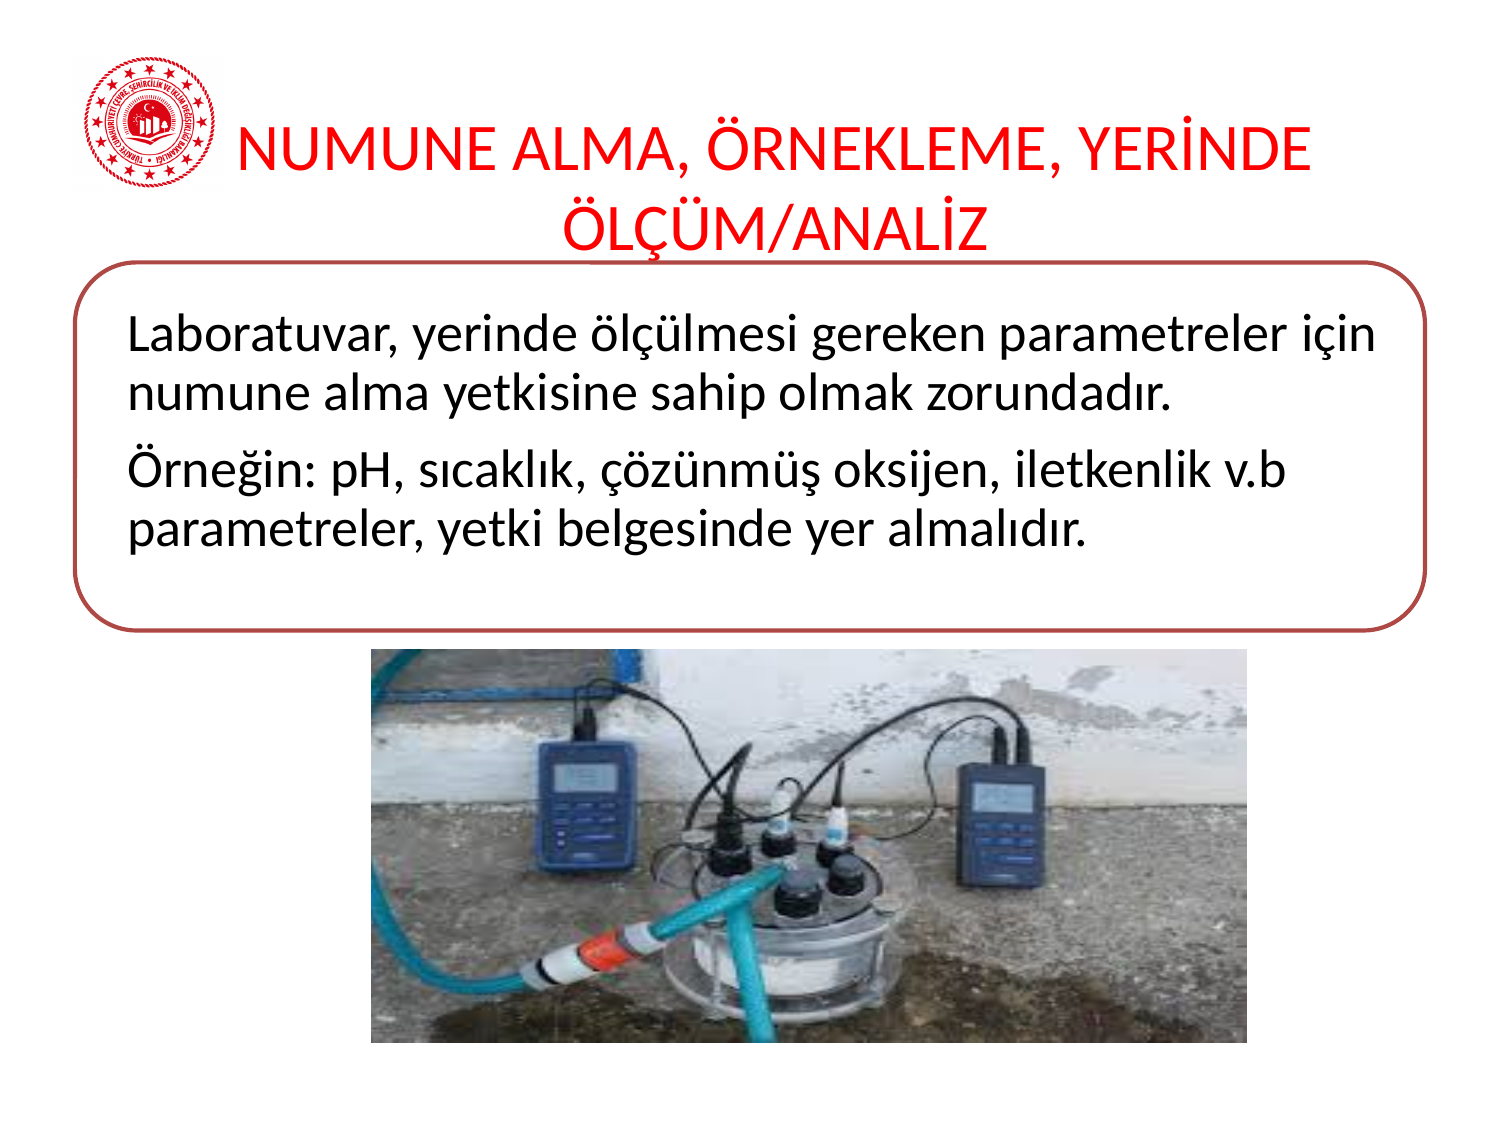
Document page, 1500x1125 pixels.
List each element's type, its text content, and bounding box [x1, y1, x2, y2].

picture [371, 649, 1247, 1043]
picture [69, 49, 230, 197]
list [74, 262, 1426, 1006]
title NUMUNE ALMA, ÖRNEKLEME, YERİNDE ÖLÇÜM/ANALİZ [100, 90, 1451, 278]
